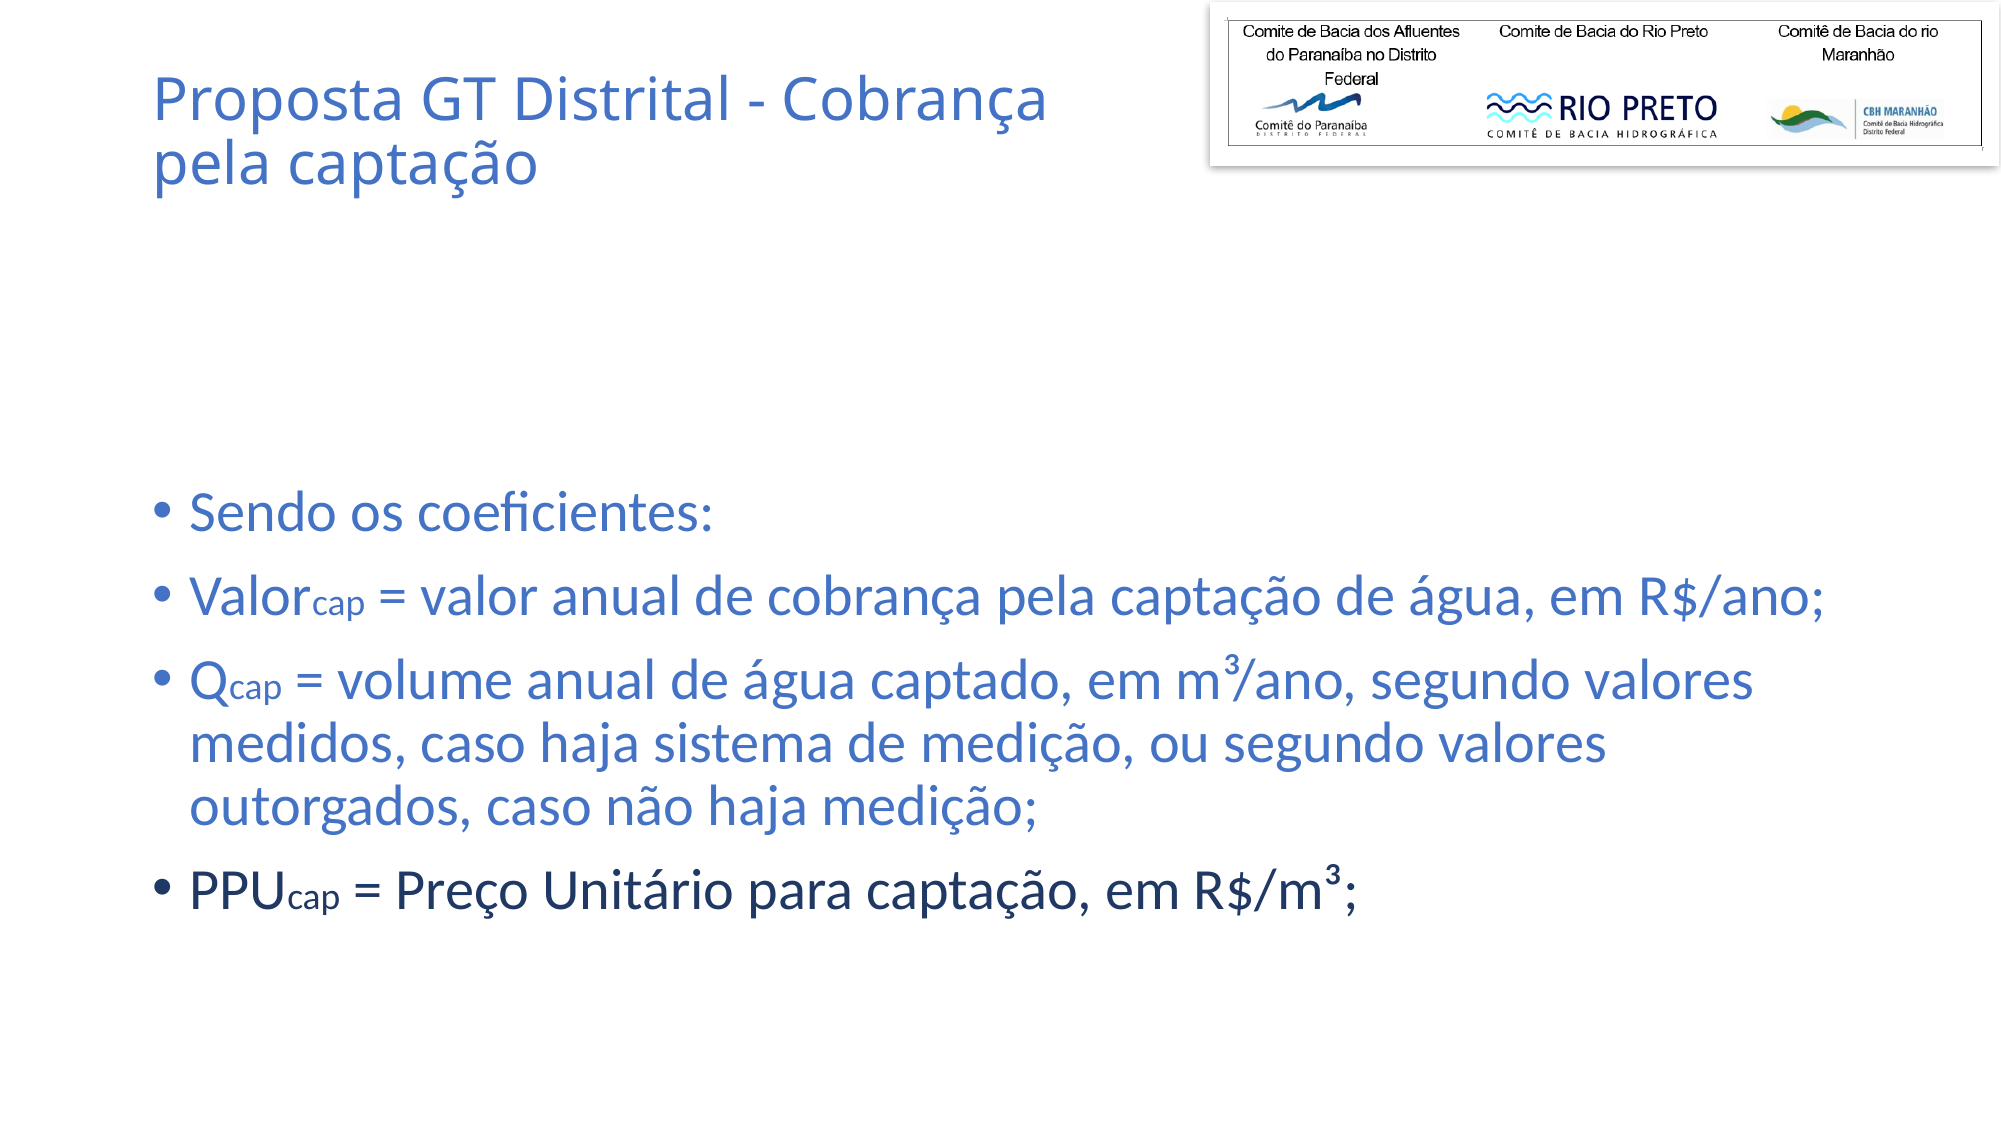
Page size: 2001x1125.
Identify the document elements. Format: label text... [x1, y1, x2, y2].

picture [1224, 17, 1984, 151]
title Proposta GT Distrital - Cobrança pela captação [137, 59, 1176, 278]
